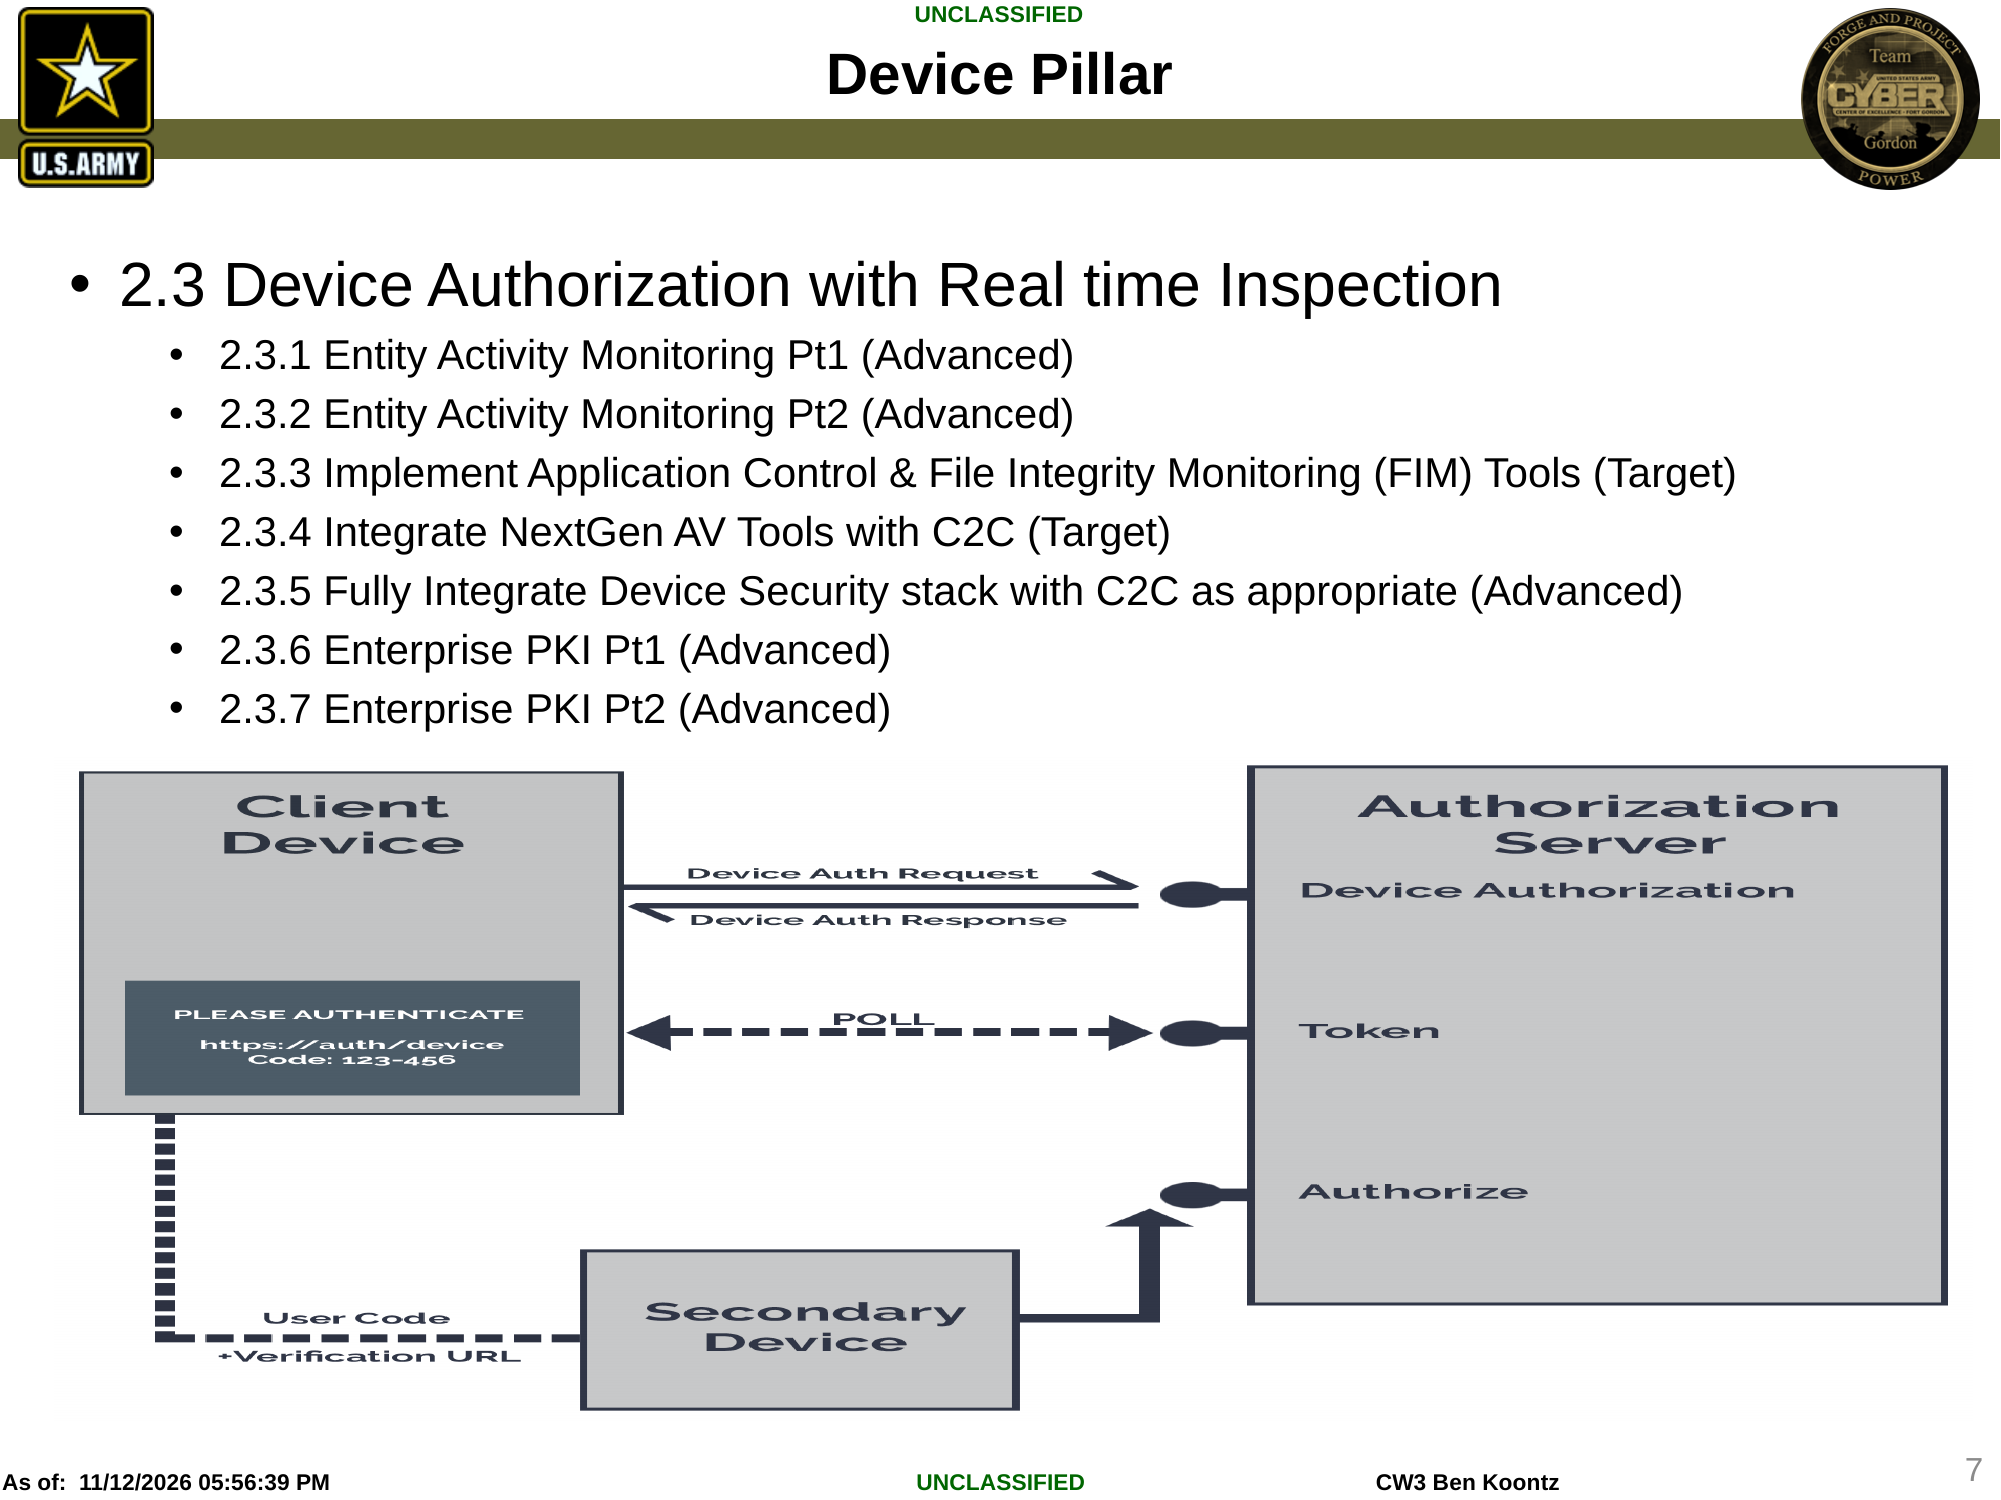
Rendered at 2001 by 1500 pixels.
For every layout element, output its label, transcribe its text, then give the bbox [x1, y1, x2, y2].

title Device Pillar [0, 3, 2000, 148]
slide_number 7 [1548, 1438, 1999, 1499]
picture [54, 755, 1973, 1421]
picture [18, 148, 154, 188]
picture [1801, 148, 1980, 190]
list 2.3 Device Authorization with Real time Inspection 2.3.1 Entity Activity Monitoring Pt1 (Advanced) 2.3.2 Entity Activity Monitoring Pt2 (Advanced) 2.3.3 Implement Application Control & File Integrity Monitoring (FIM) Tools (Target) 2.3.4 Integrate NextGen AV Tools with C2C (Target) 2.3.5 Fully Integrate Device Security stack with C2C as appropriate (Advanced) 2.3.6 Enterprise PKI Pt1 (Advanced) 2.3.7 Enterprise PKI Pt2 (Advanced) [54, 245, 1973, 755]
